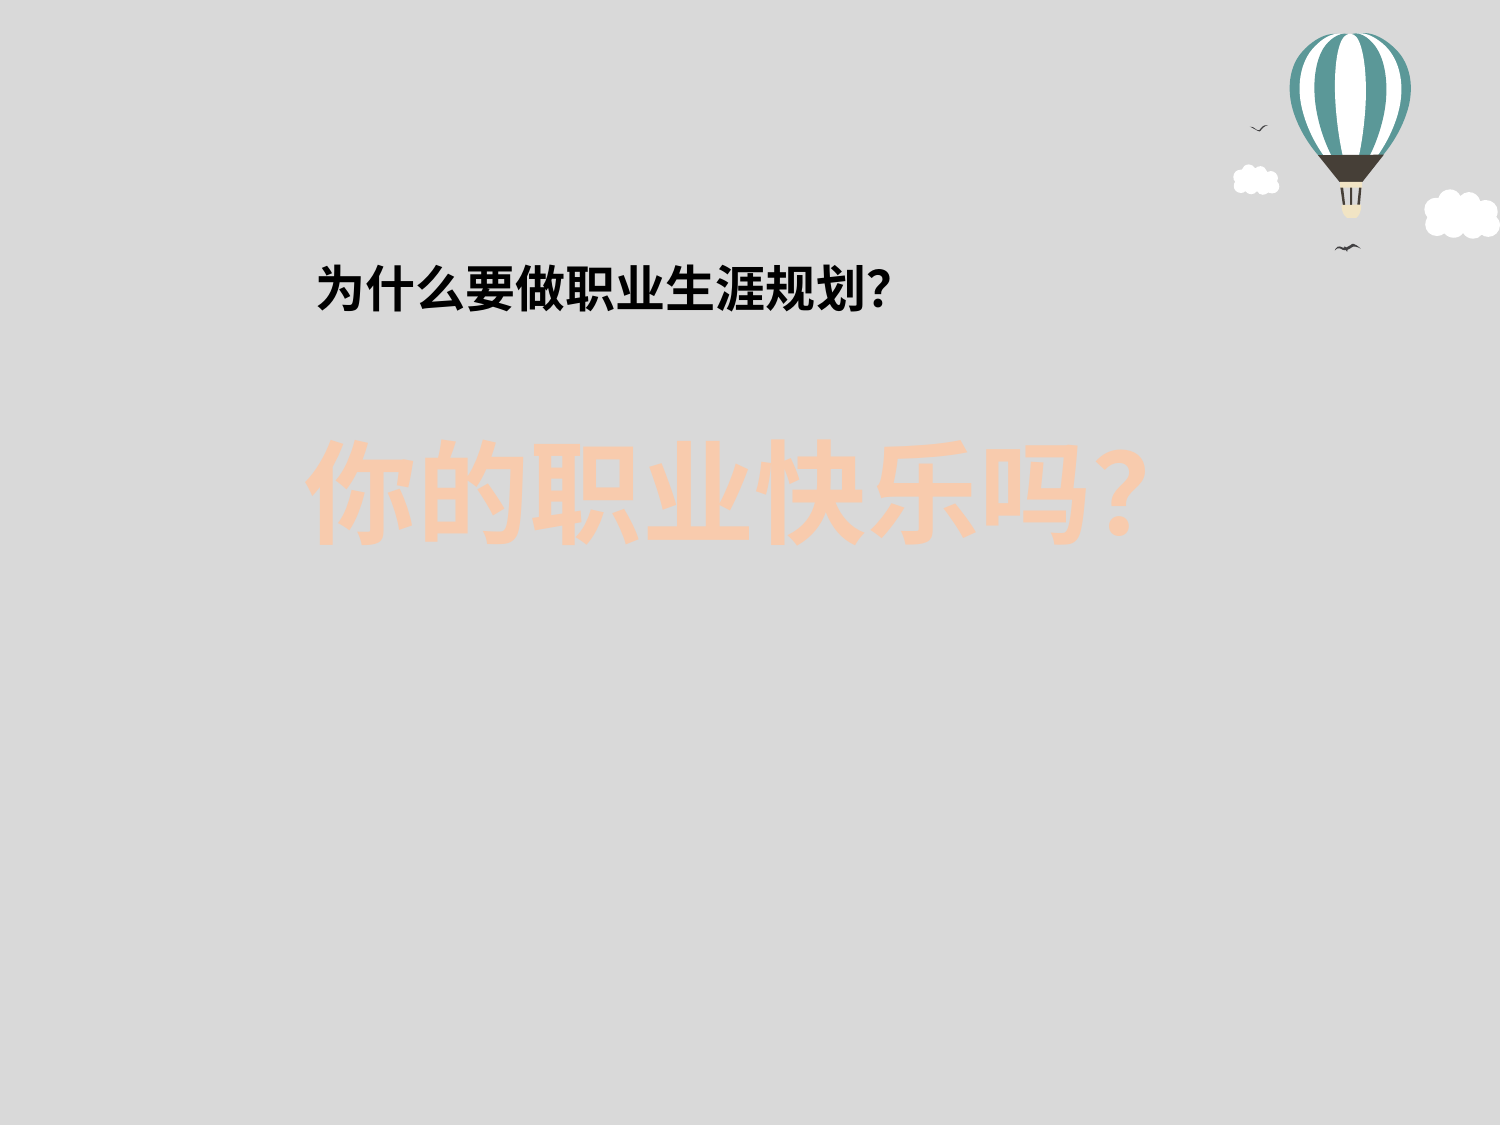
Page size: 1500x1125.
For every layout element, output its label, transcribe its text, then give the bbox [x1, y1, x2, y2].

text_box [241, 212, 1479, 363]
text_box 你的职业快乐吗？ [289, 415, 1172, 565]
text_box 为什么要做职业生涯规划？ [301, 250, 1161, 325]
